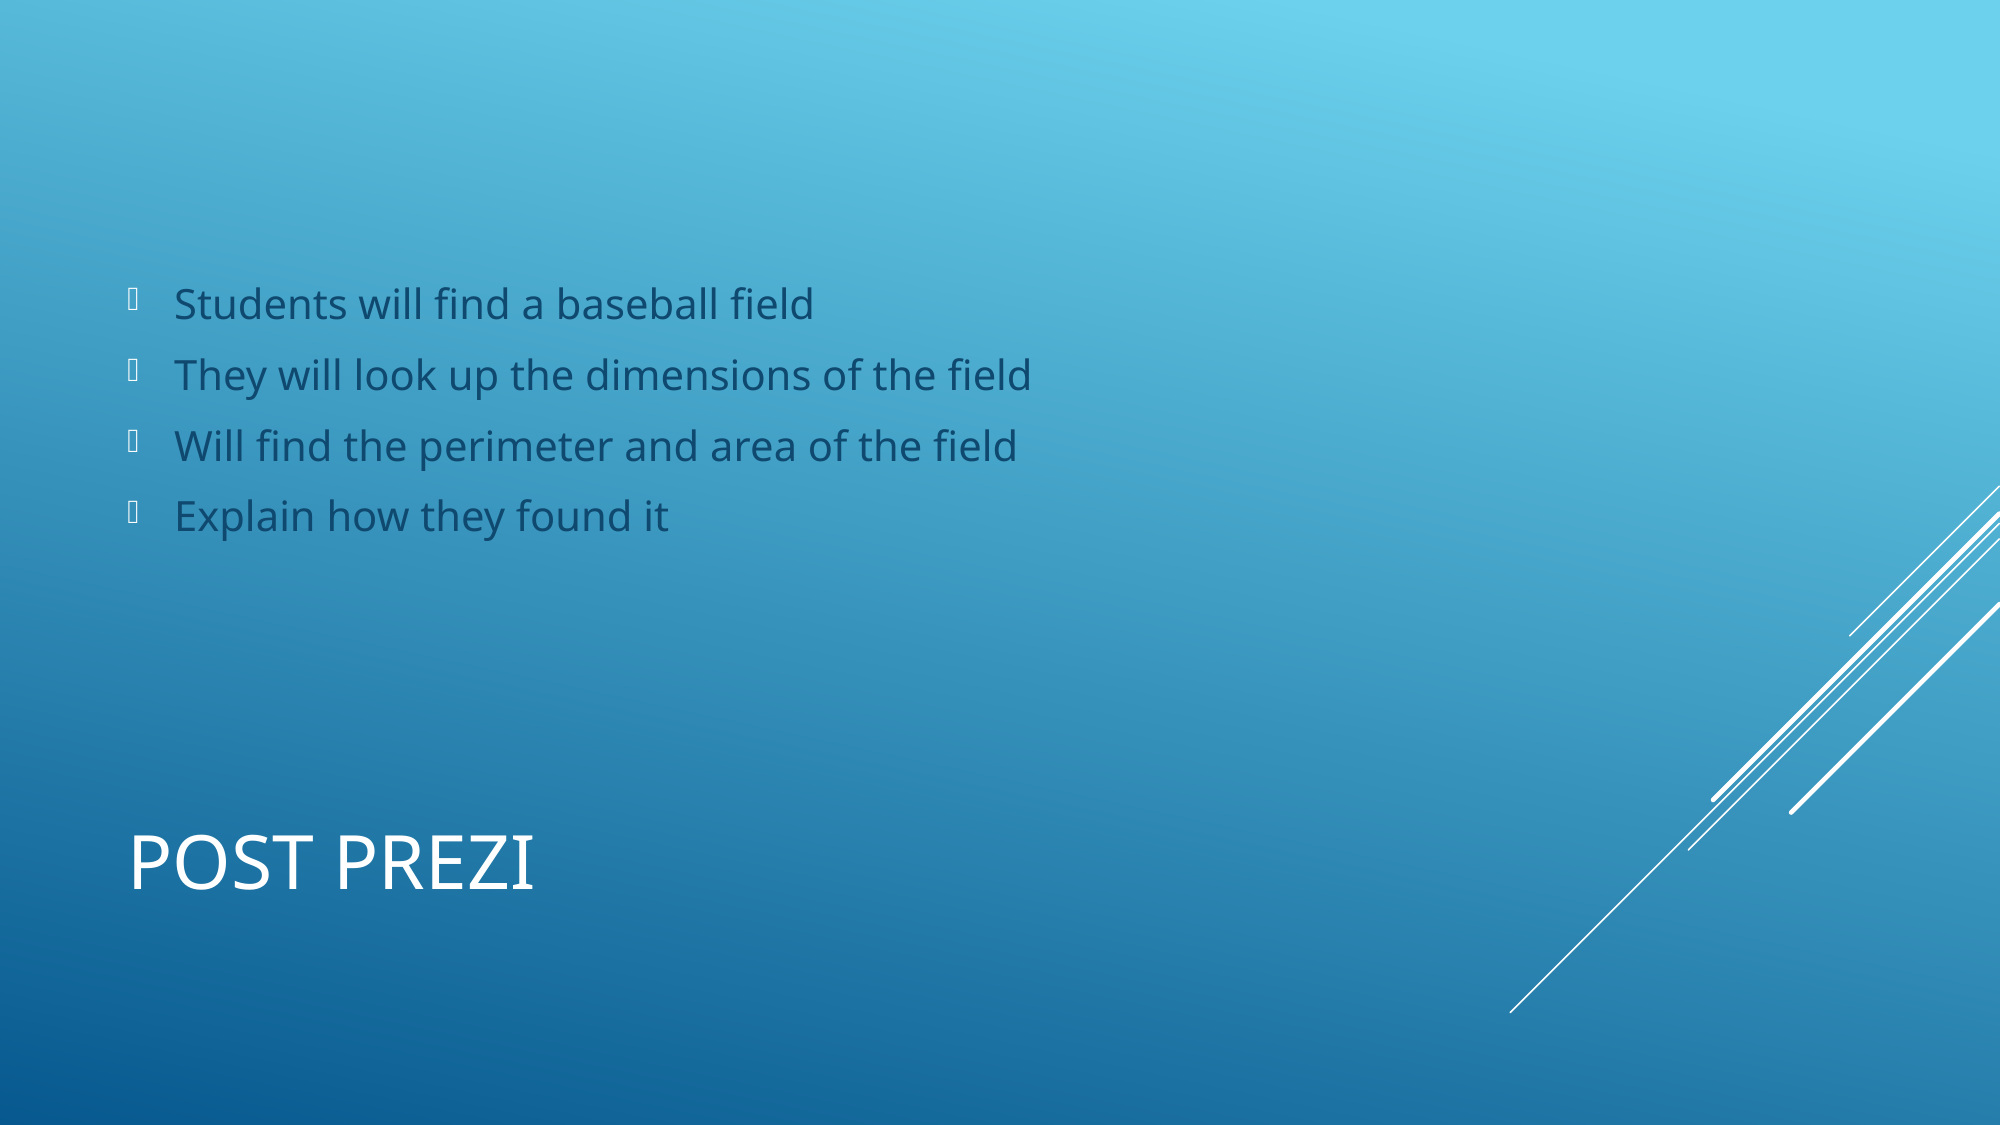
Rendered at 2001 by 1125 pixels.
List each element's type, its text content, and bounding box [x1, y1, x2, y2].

list Students will find a baseball field They will look up the dimensions of the field Will find the perimeter and area of the field Explain how they found it [112, 112, 1513, 706]
title Post Prezi [112, 736, 1513, 984]
